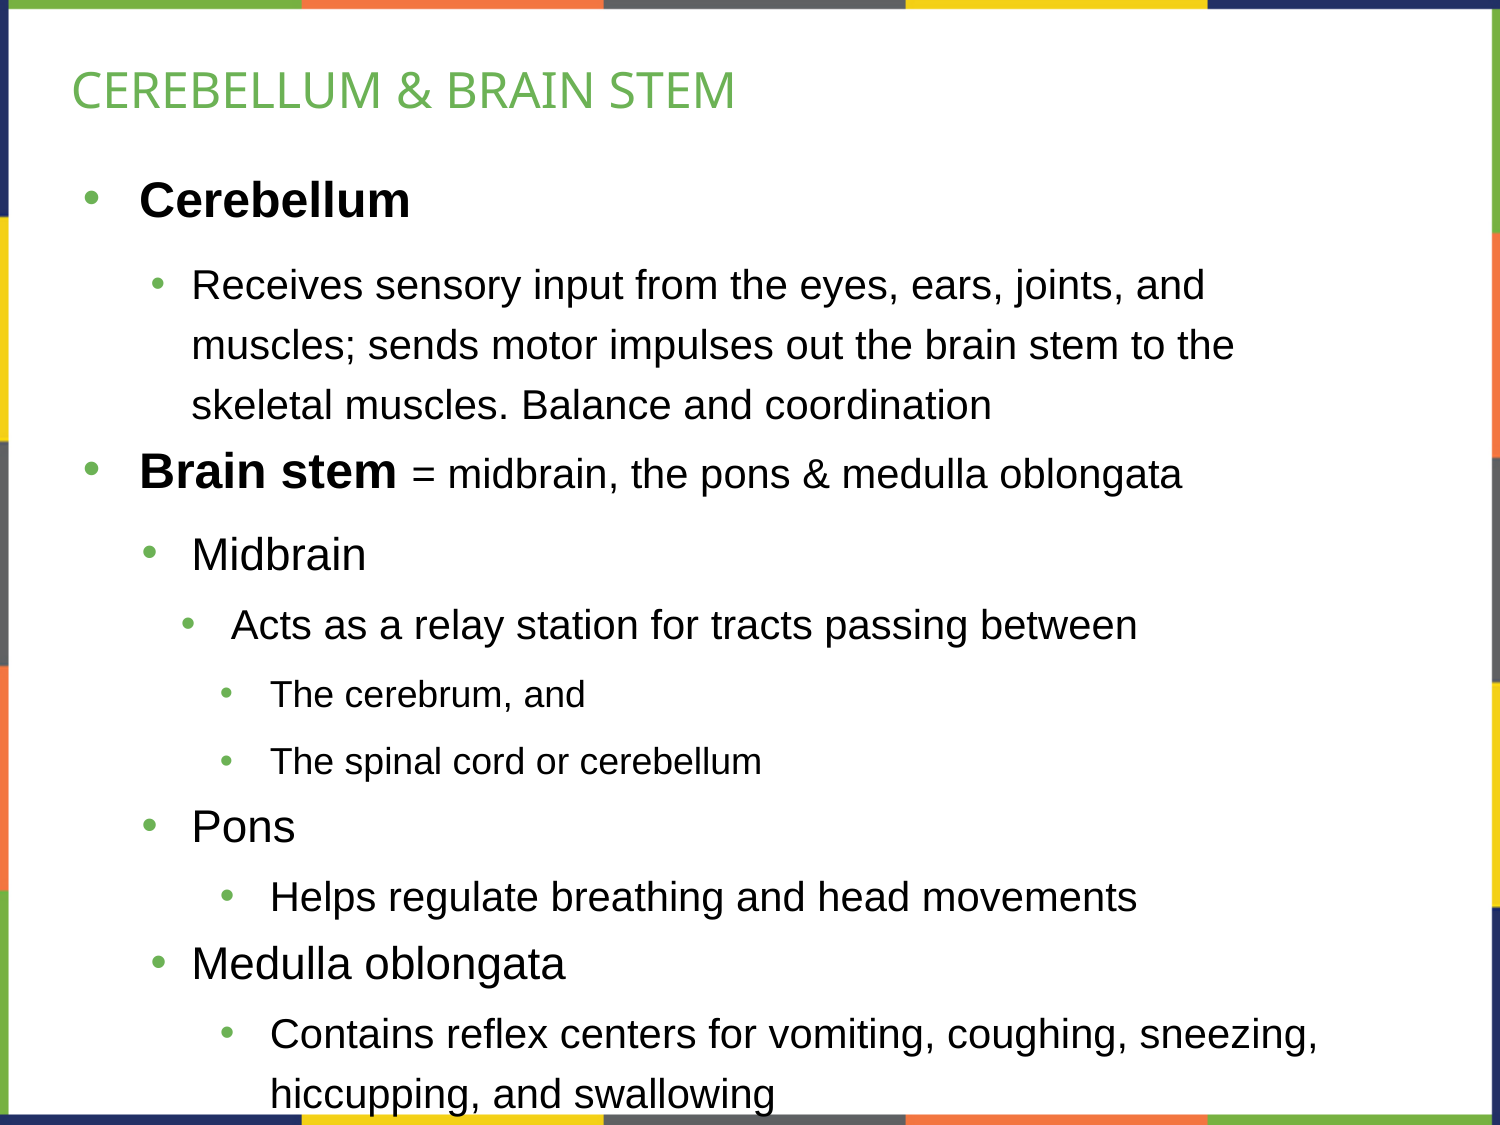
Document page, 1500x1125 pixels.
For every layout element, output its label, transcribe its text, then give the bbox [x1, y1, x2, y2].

picture [0, 0, 1500, 1125]
title CEREBELLUM & BRAIN STEM [55, 17, 1379, 126]
list Cerebellum Receives sensory input from the eyes, ears, joints, and muscles; sends motor impulses out the brain stem to the skeletal muscles. Balance and coordination Brain stem = midbrain, the pons & medulla oblongata Midbrain Acts as a relay station for tracts passing between The cerebrum, and The spinal cord or cerebellum Pons Helps regulate breathing and head movements Medulla oblongata Contains reflex centers for vomiting, coughing, sneezing, hiccupping, and swallowing [67, 159, 1398, 1011]
